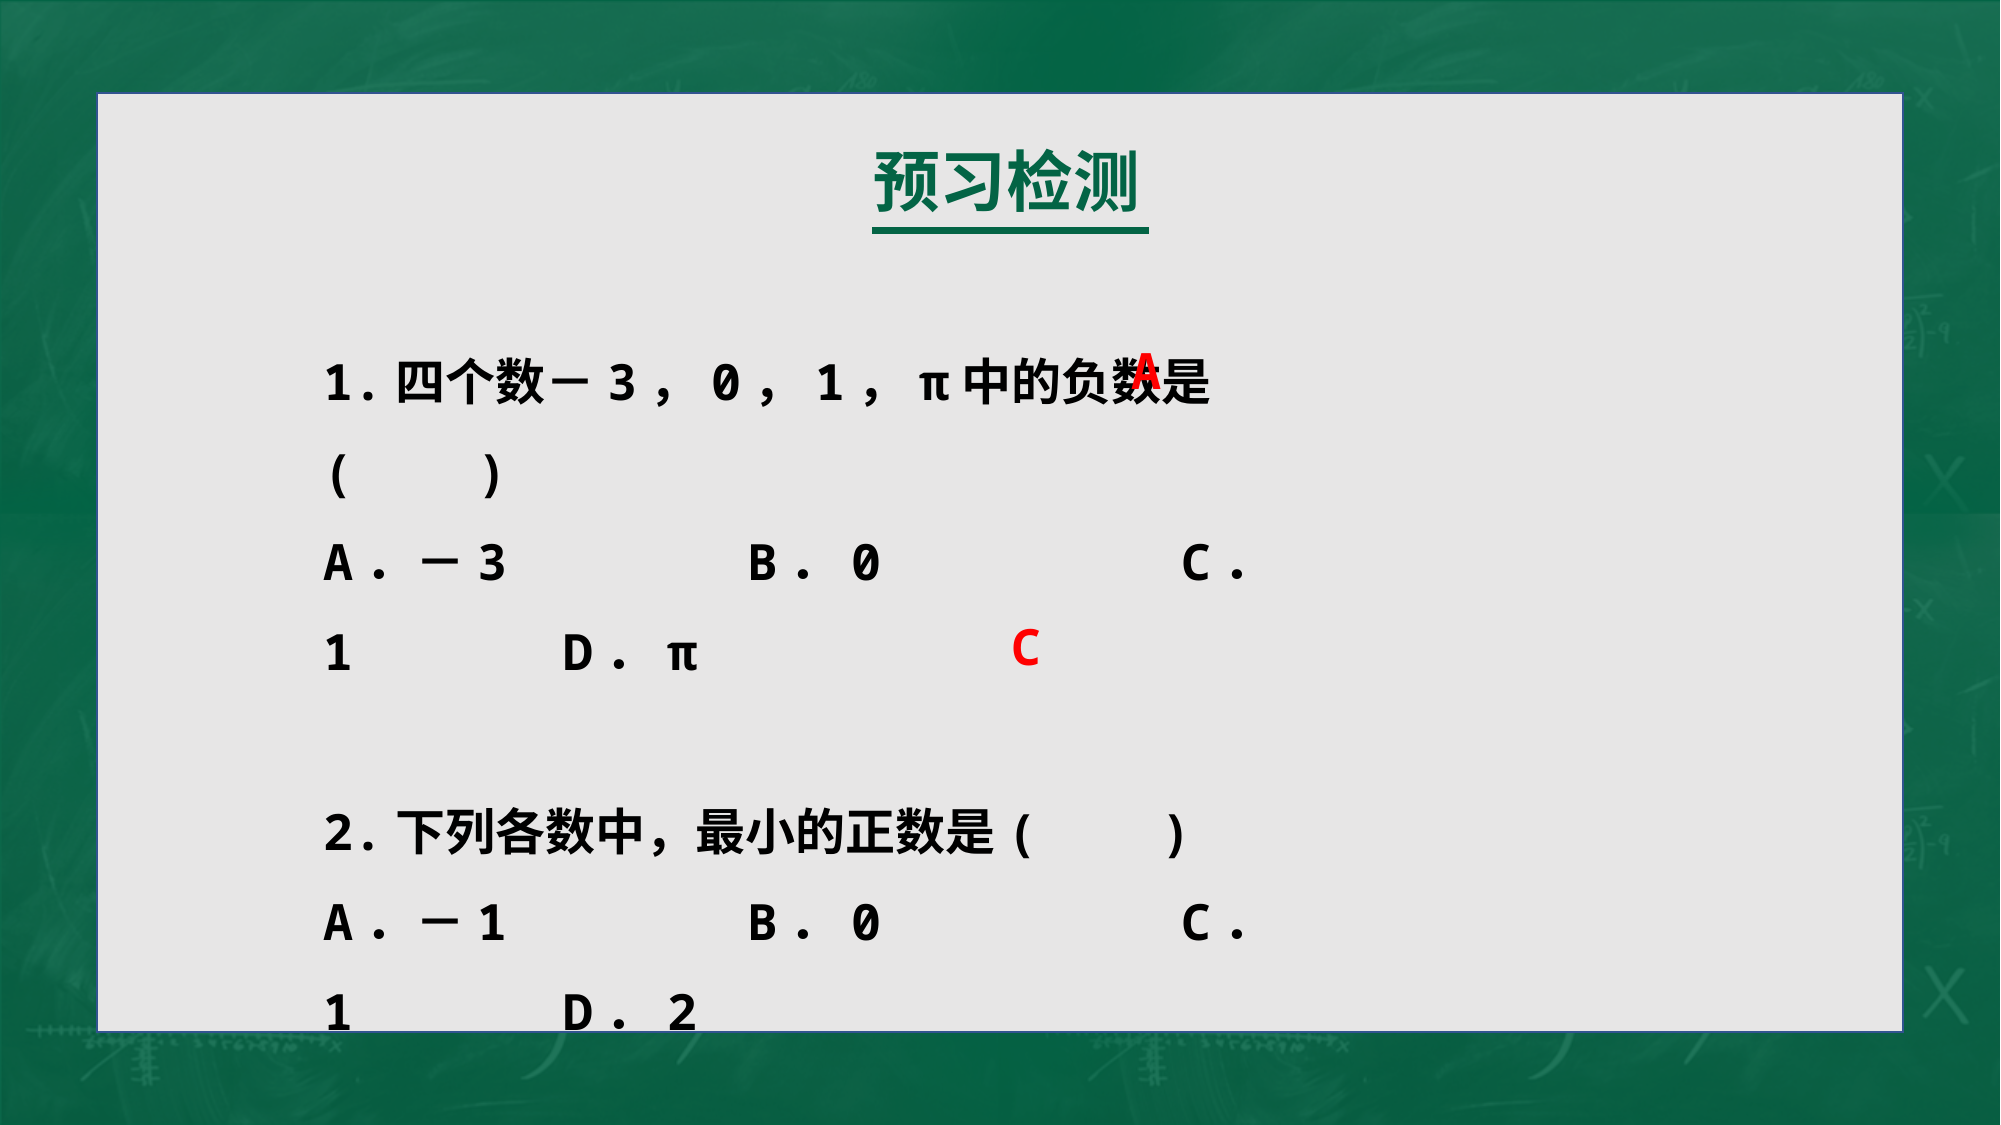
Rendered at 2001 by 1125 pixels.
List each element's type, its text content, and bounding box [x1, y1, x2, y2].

text_box A [1116, 332, 1198, 408]
text_box 预习检测 [858, 132, 1174, 228]
text_box C [996, 607, 1078, 683]
text_box 1.四个数－3，0，1，π中的负数是( ) A．－3 B．0 C．1 D．π 2.下列各数中，最小的正数是( ) A．－1 B．0 C．1 D．2 [308, 313, 1319, 1049]
picture [3, 2, 1998, 1125]
